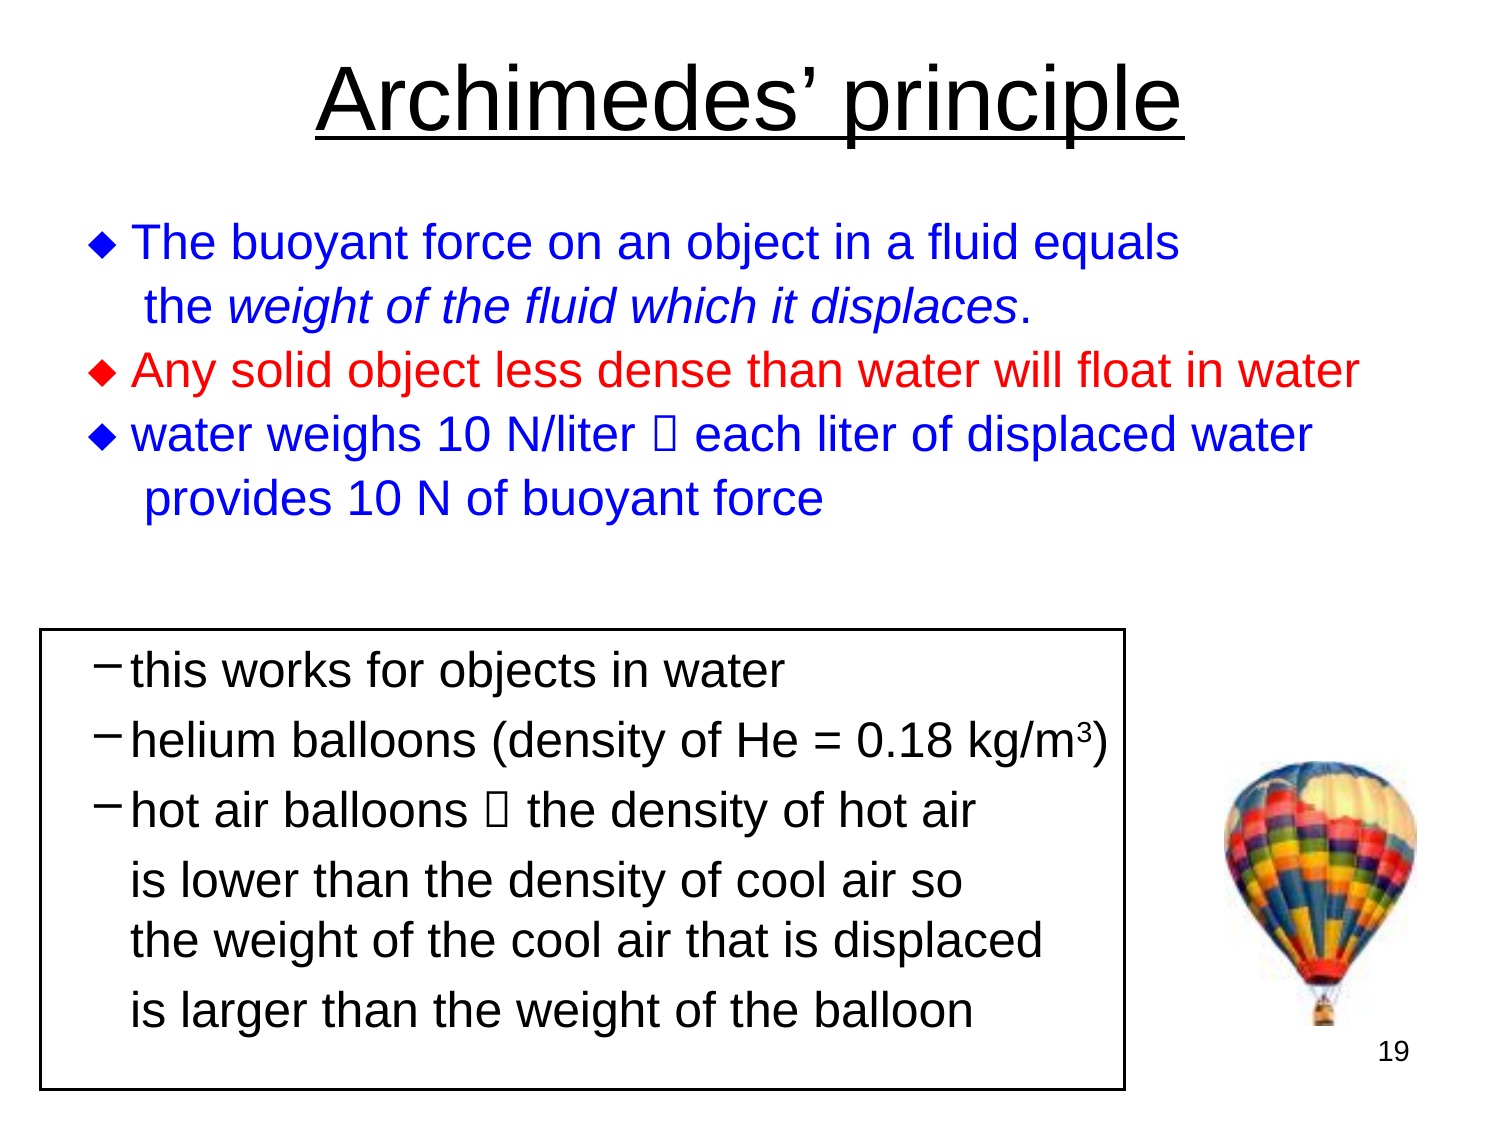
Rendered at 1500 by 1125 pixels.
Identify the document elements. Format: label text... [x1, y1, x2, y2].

list  The buoyant force on an object in a fluid equals the weight of the fluid which it displaces.  Any solid object less dense than water will float in water  water weighs 10 N/liter  each liter of displaced water provides 10 N of buoyant force [73, 208, 1396, 582]
title Archimedes’ principle [0, 0, 1500, 188]
slide_number 19 [1074, 1024, 1425, 1103]
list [1224, 760, 1417, 1027]
text_box this works for objects in water helium balloons (density of He = 0.18 kg/m3) hot air balloons  the density of hot air is lower than the density of cool air so the weight of the cool air that is displaced is larger than the weight of the balloon [40, 629, 1125, 1090]
